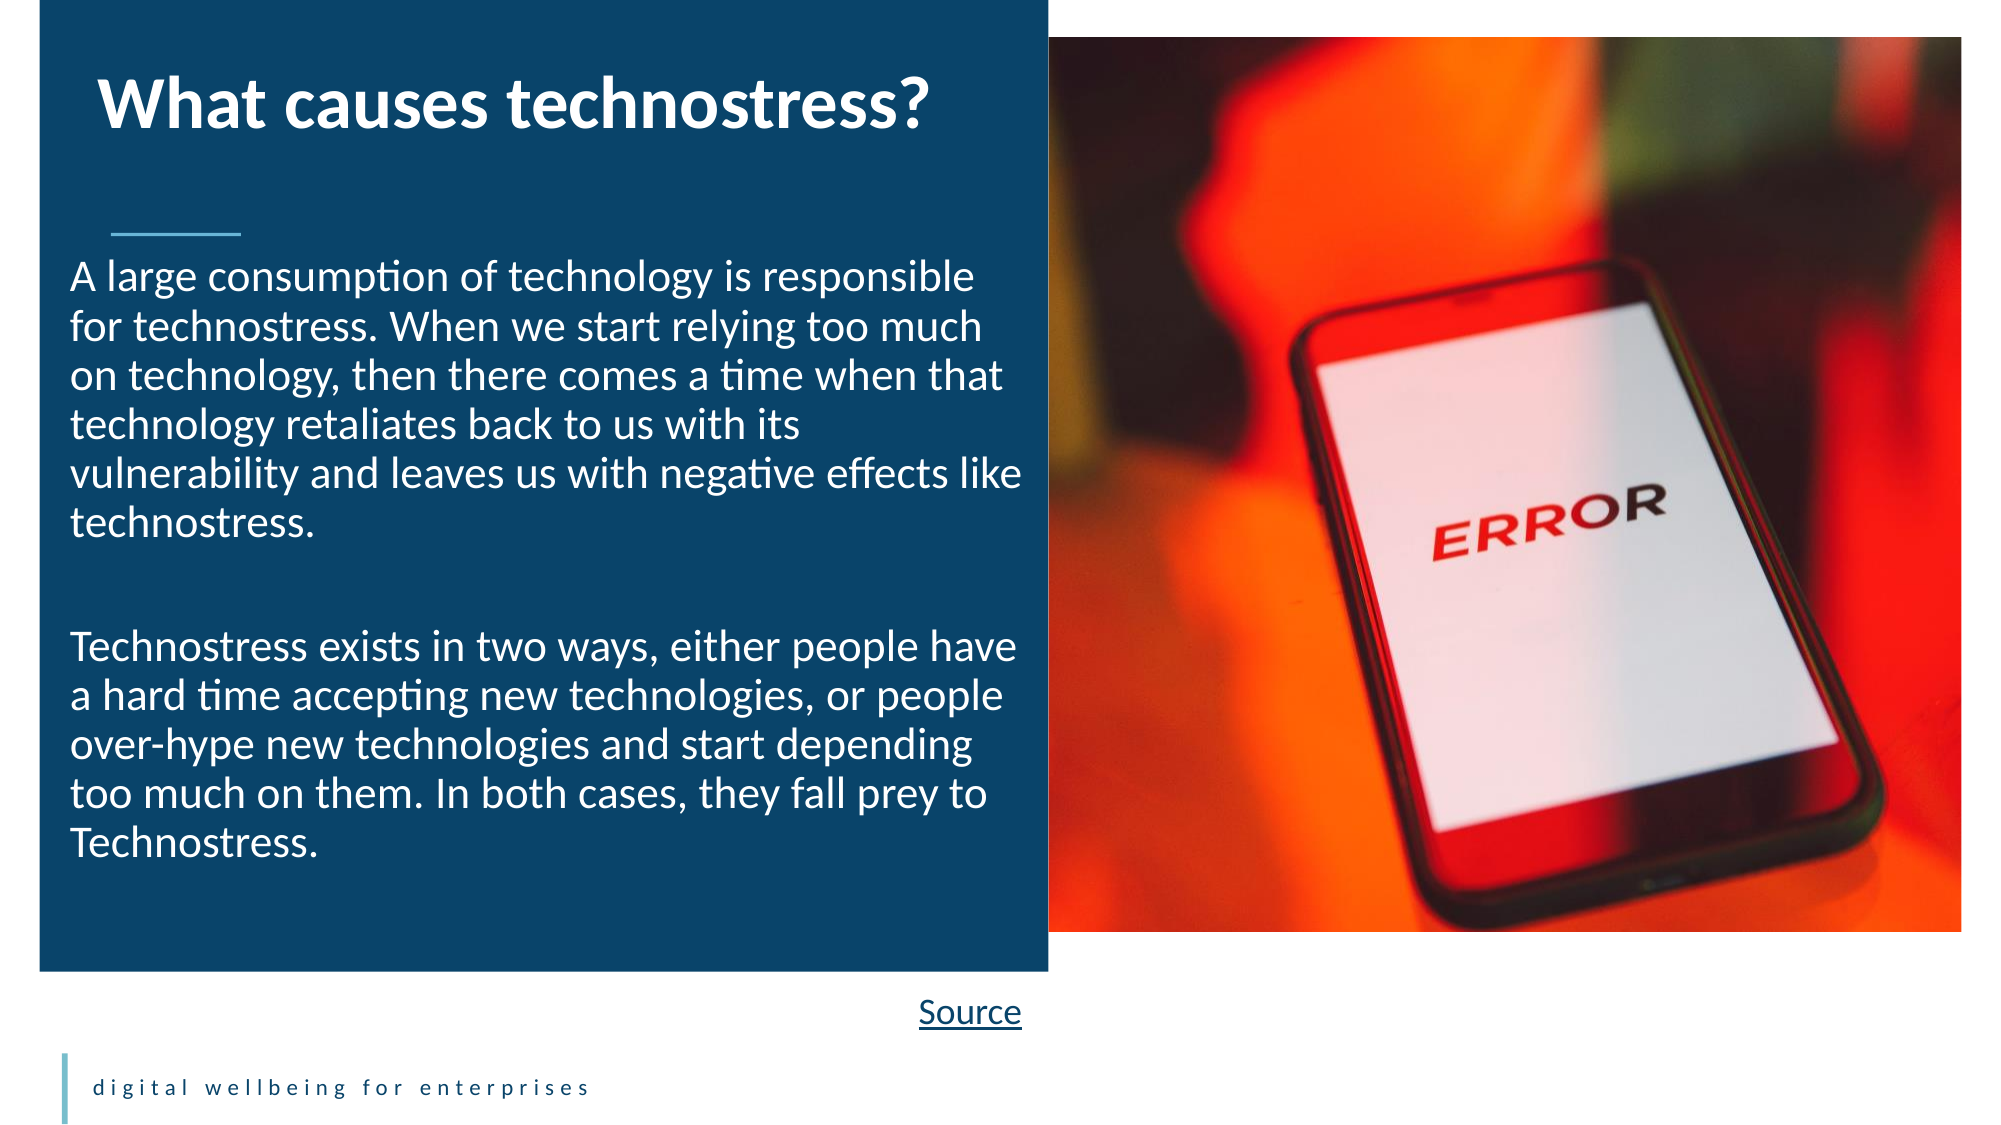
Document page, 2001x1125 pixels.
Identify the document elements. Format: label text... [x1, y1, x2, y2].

list A large consumption of technology is responsible for technostress. When we start relying too much on technology, then there comes a time when that technology retaliates back to us with its vulnerability and leaves us with negative effects like technostress. Technostress exists in two ways, either people have a hard time accepting new technologies, or people over-hype new technologies and start depending too much on them. In both cases, they fall prey to Technostress. [54, 245, 1048, 880]
text_box Source [903, 979, 1097, 1040]
list What causes technostress? [82, 56, 955, 201]
picture [1048, 37, 1962, 932]
